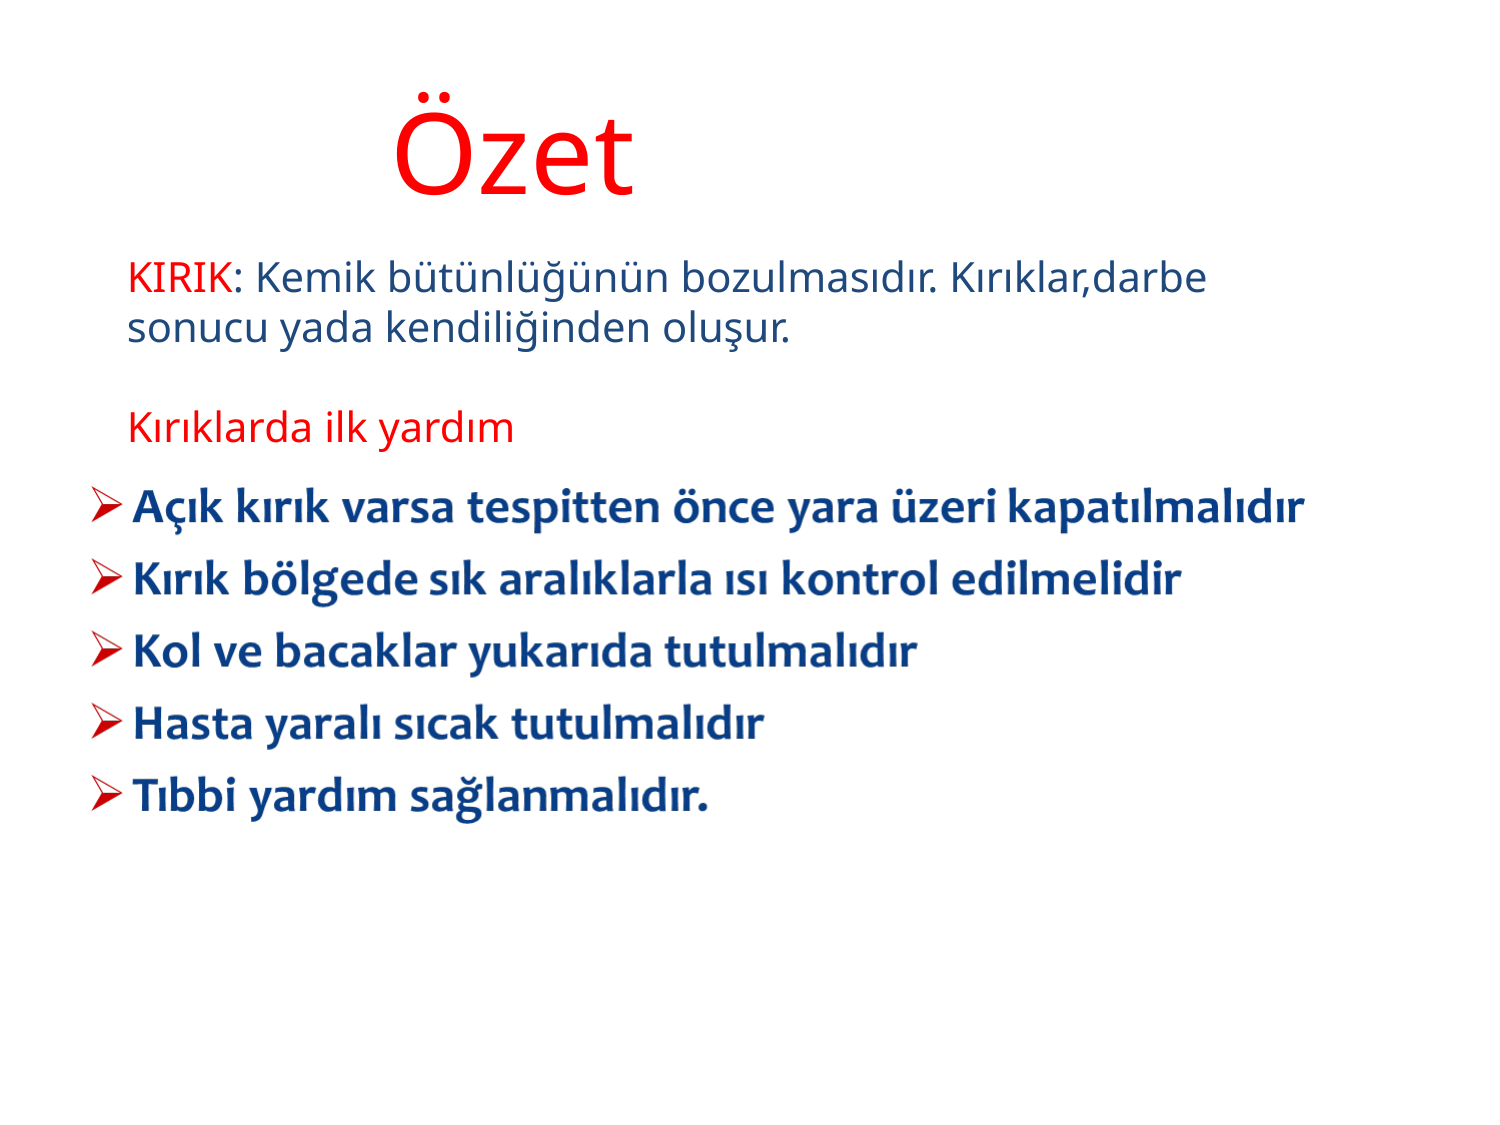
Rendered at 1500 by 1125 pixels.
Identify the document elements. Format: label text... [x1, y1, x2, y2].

text_box KIRIK: Kemik bütünlüğünün bozulmasıdır. Kırıklar,darbe sonucu yada kendiliğinden oluşur. Kırıklarda ilk yardım [112, 243, 1282, 459]
text_box Özet [112, 74, 1128, 225]
picture [59, 460, 1335, 854]
